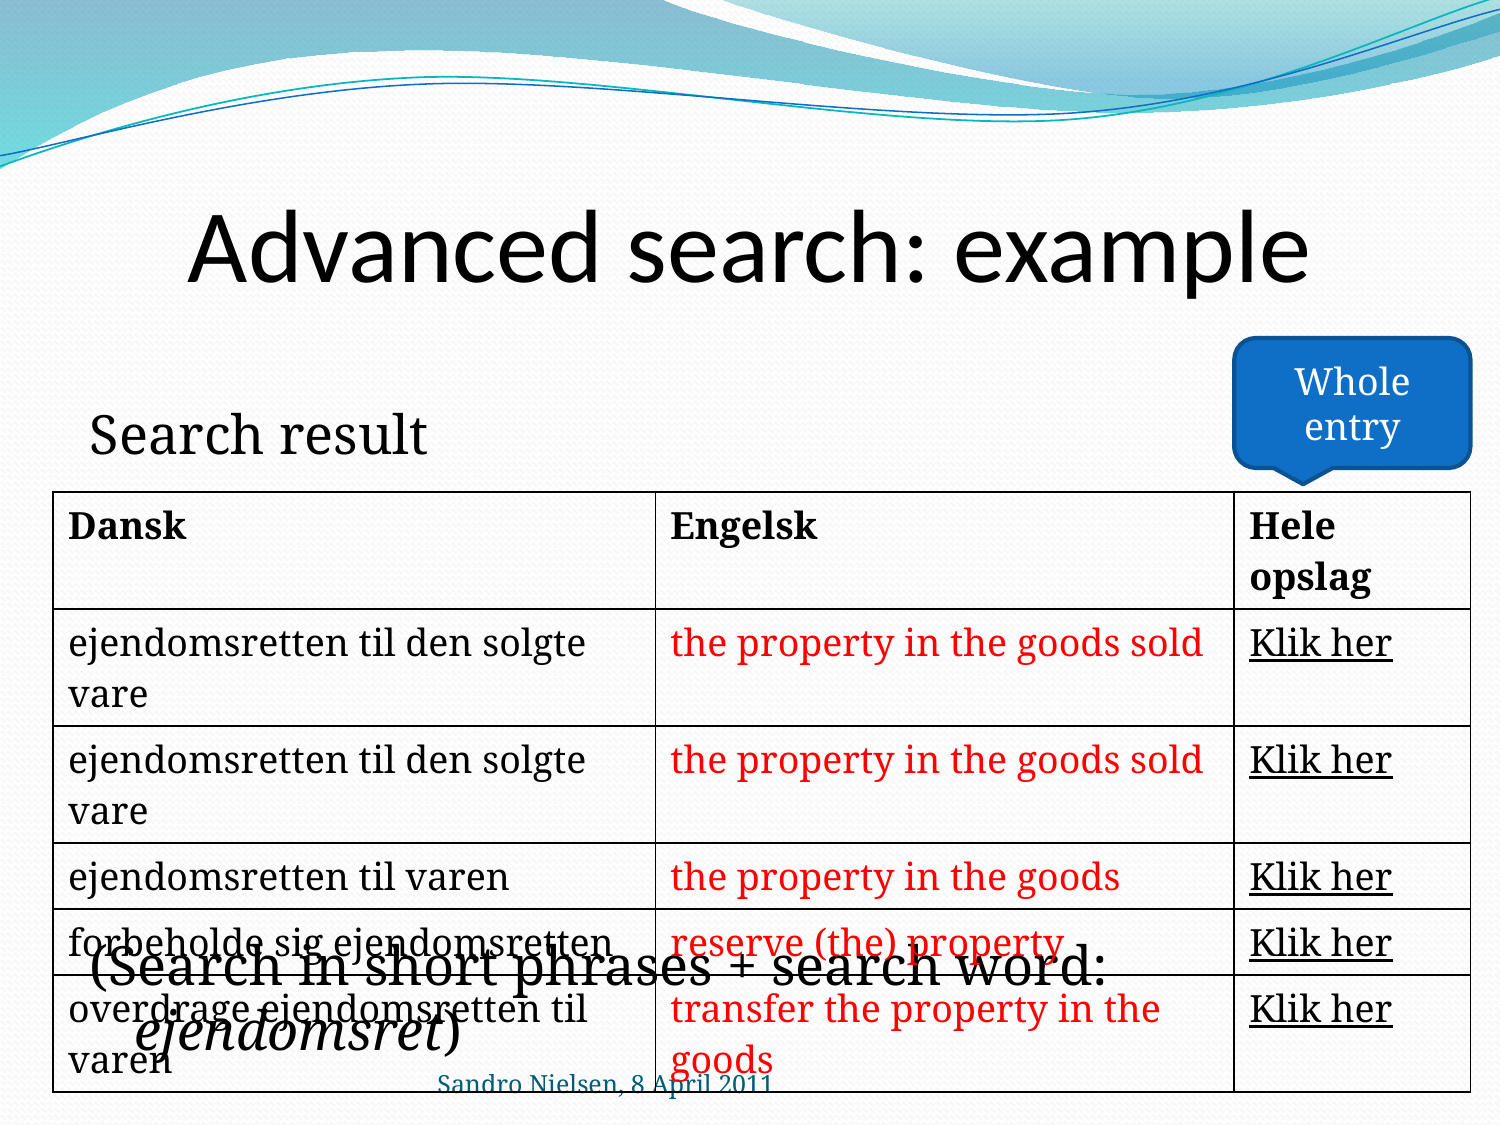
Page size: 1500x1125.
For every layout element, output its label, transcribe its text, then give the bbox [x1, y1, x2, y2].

table_cell the property in the goods [656, 844, 1233, 908]
footer Sandro Nielsen, 8 April 2011 [437, 1093, 988, 1103]
table_cell the property in the goods sold [656, 727, 1233, 842]
list Search result (Search in short phrases + search word: ejendomsret) [75, 317, 1425, 491]
table_header Dansk [54, 493, 655, 608]
table_cell ejendomsretten til den solgte vare [54, 727, 655, 842]
text_box Whole entry [1232, 335, 1473, 487]
table_cell reserve (the) property [656, 910, 1233, 974]
table_cell the property in the goods sold [656, 610, 1233, 725]
table_cell overdrage ejendomsretten til varen [54, 976, 655, 1091]
table_cell Klik her [1235, 610, 1470, 725]
table_cell ejendomsretten til varen [54, 844, 655, 908]
table_cell forbeholde sig ejendomsretten [54, 910, 655, 974]
table_cell ejendomsretten til den solgte vare [54, 610, 655, 725]
title Advanced search: example [75, 115, 1425, 303]
table_cell transfer the property in the goods [656, 976, 1233, 1091]
table_cell Klik her [1235, 727, 1470, 842]
table_header Engelsk [656, 493, 1233, 608]
table_cell Klik her [1235, 910, 1470, 974]
table_cell Klik her [1235, 844, 1470, 908]
table_header Hele opslag [1235, 493, 1470, 608]
table_cell Klik her [1235, 976, 1470, 1091]
